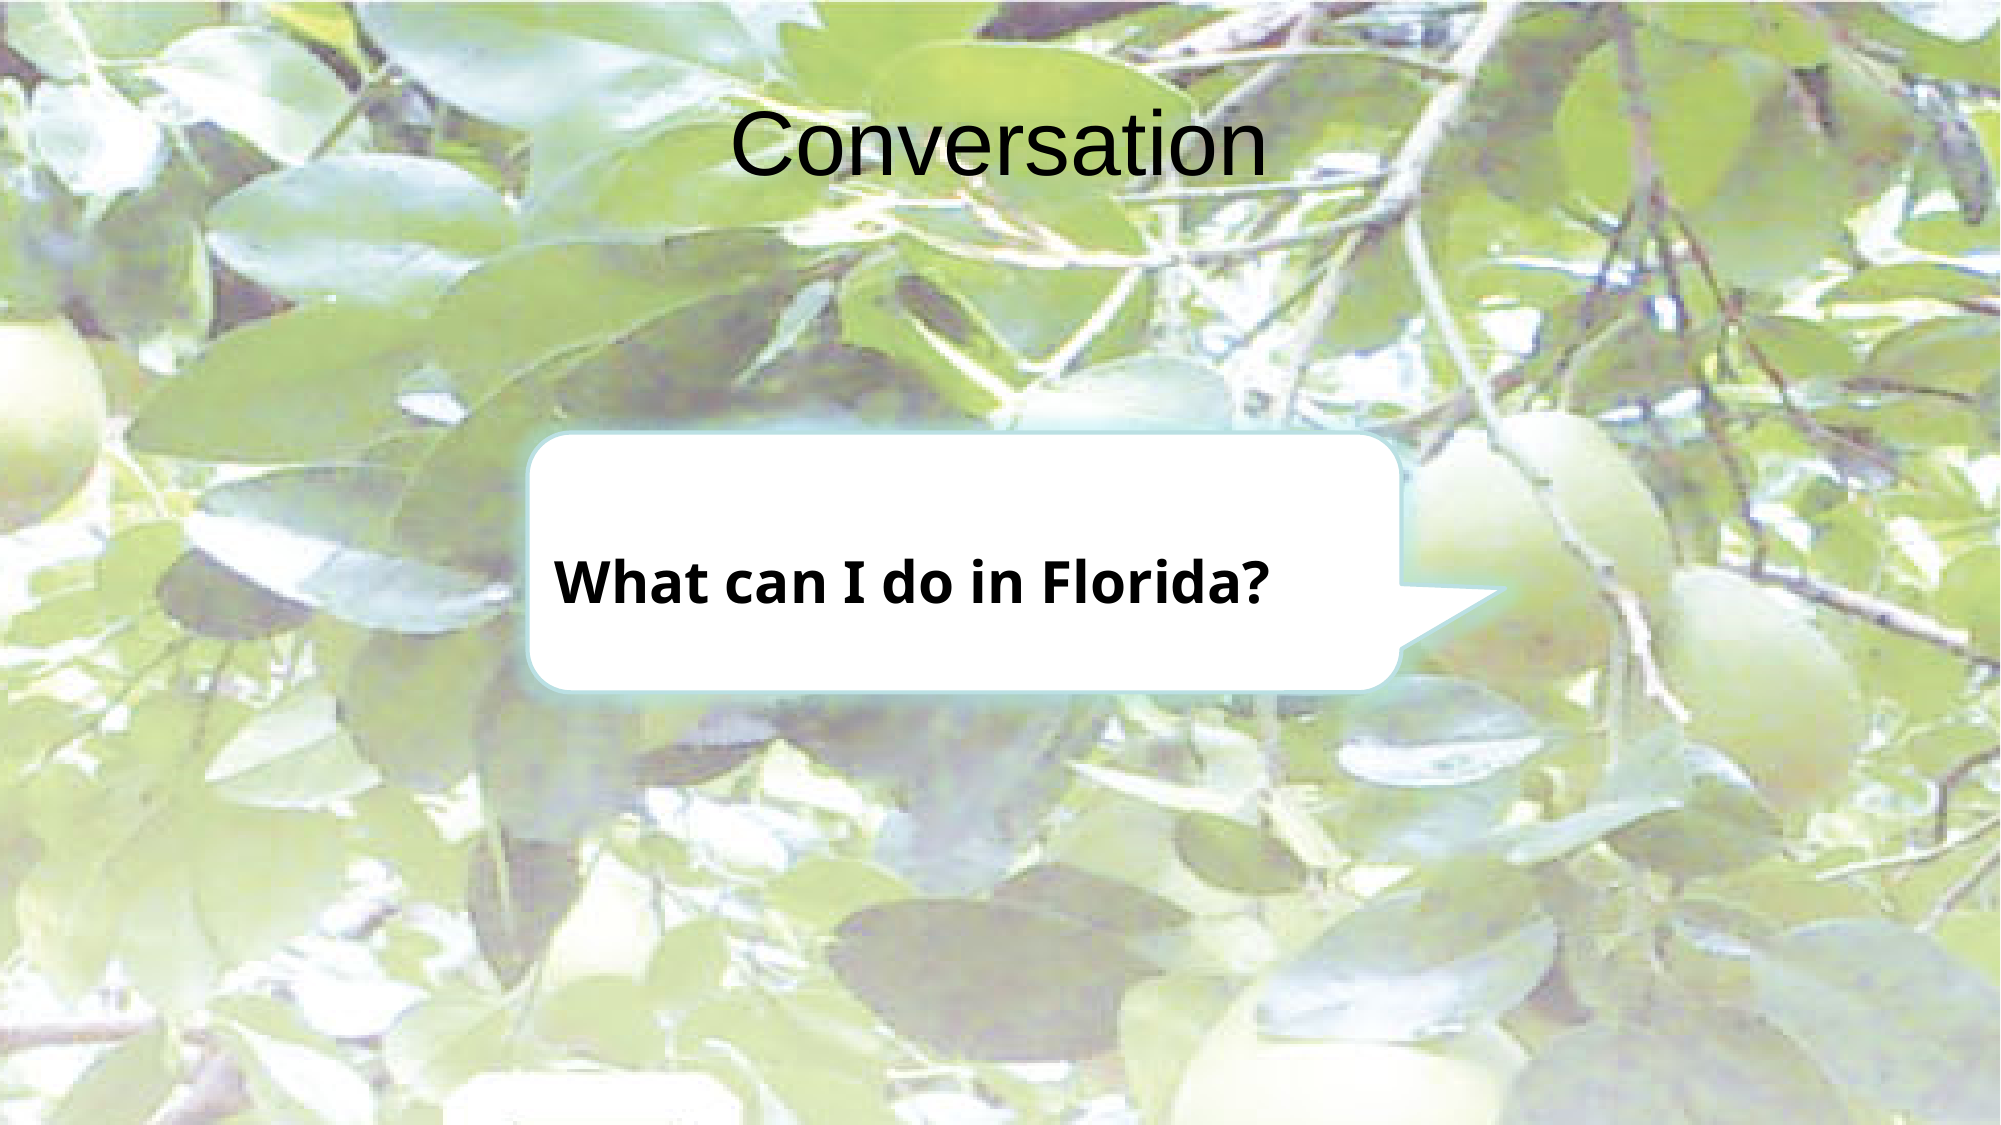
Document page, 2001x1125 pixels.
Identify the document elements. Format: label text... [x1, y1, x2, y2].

text_box What can I do in Florida? [525, 430, 1508, 695]
title Conversation [415, 45, 1585, 233]
picture [0, 0, 2001, 1125]
